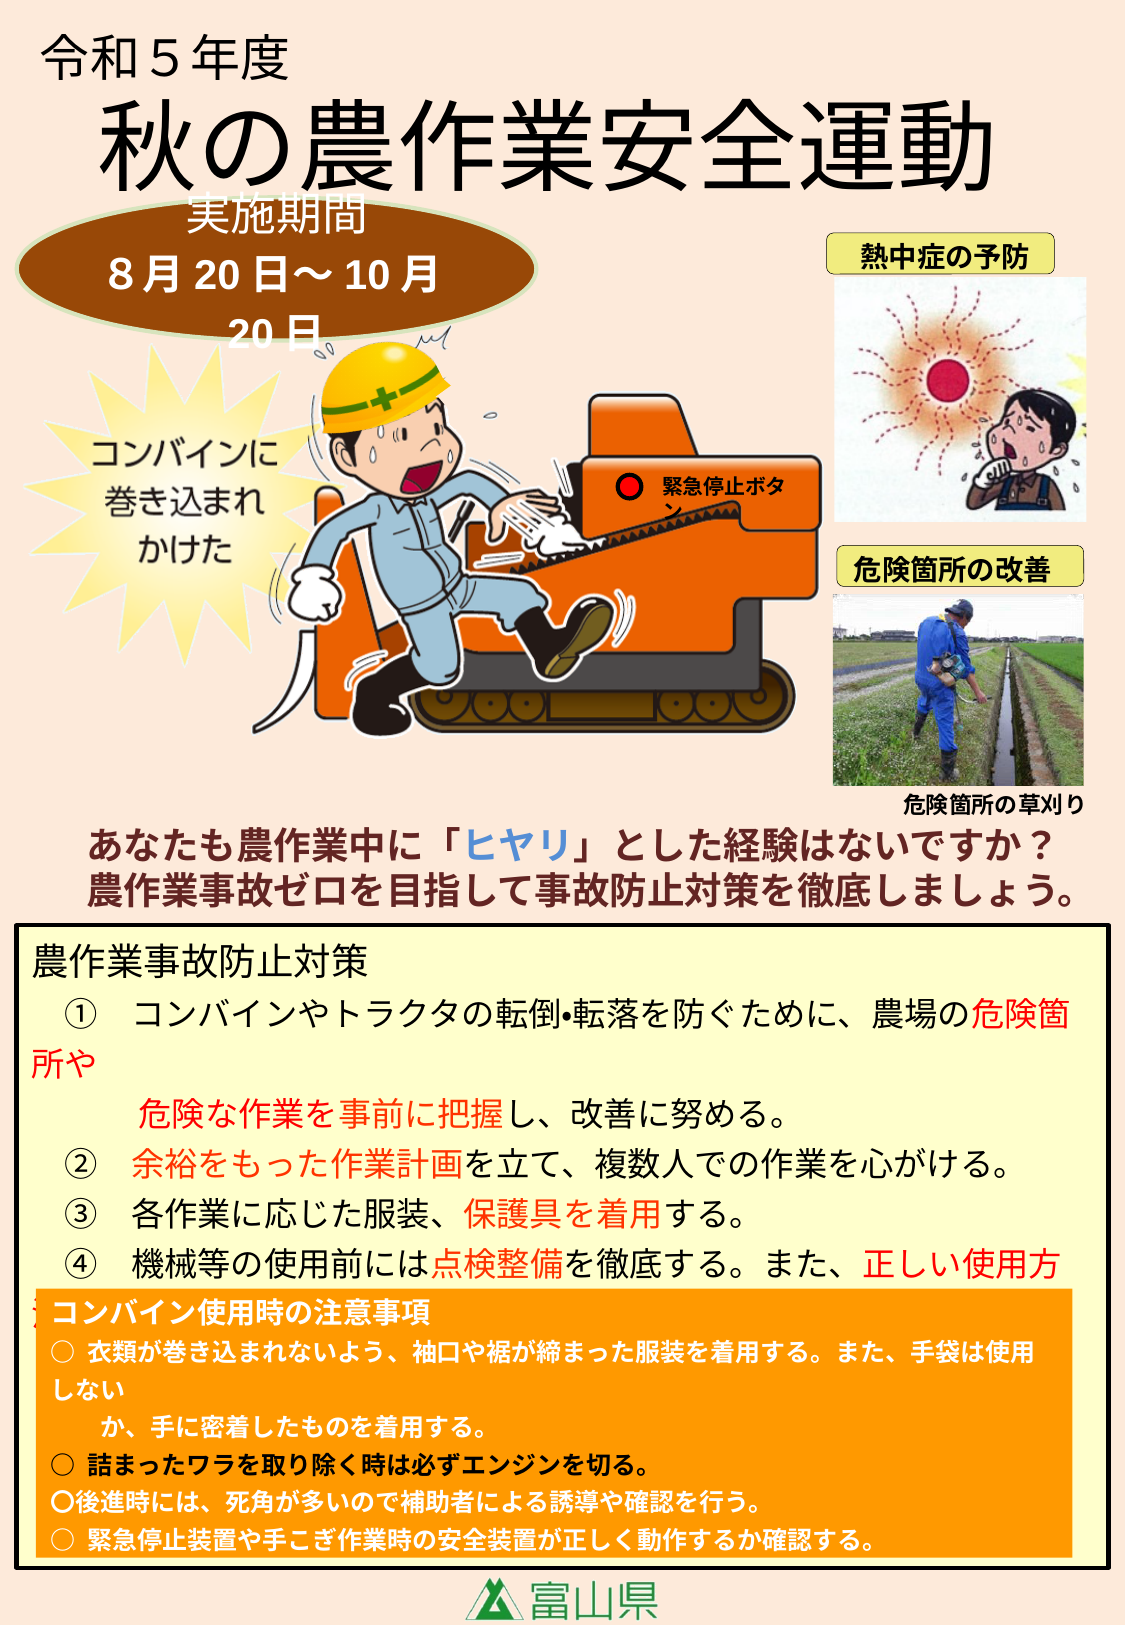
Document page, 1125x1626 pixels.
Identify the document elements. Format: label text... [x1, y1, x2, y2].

text_box 実施期間 ８月20日～10月20日 [14, 212, 539, 314]
text_box 危険箇所の改善 [858, 545, 1088, 594]
picture [459, 1574, 663, 1623]
text_box 令和５年度 [24, 13, 333, 100]
text_box [0, 0, 1125, 1625]
text_box コンバイン使用時の注意事項 ○ 衣類が巻き込まれないよう、袖口や裾が締まった服装を着用する。また、手袋は使用しない か、手に密着したものを着用する。 ○ 詰まったワラを取り除く時は必ずエンジンを切る。 〇後進時には、死角が多いので補助者による誘導や確認を行う。 ○ 緊急停止装置や手こぎ作業時の安全装置が正しく動作するか確認する。 [35, 1288, 1073, 1558]
text_box 農作業事故防止対策 ① コンバインやトラクタの転倒・転落を防ぐために、農場の危険箇所や 危険な作業を事前に把握し、改善に努める。 ② 余裕をもった作業計画を立て、複数人での作業を心がける。 ③ 各作業に応じた服装、保護具を着用する。 ④ 機械等の使用前には点検整備を徹底する。また、正しい使用方法を 再確認し、作業者全員に周知する [14, 923, 1111, 1570]
text_box あなたも農作業中に「ヒヤリ」とした経験はないですか？ 農作業事故ゼロを目指して事故防止対策を徹底しましょう。 [33, 771, 1109, 923]
text_box 熱中症の予防 [818, 231, 1073, 281]
text_box 危険箇所の草刈り [773, 703, 1125, 826]
picture [17, 277, 1087, 786]
text_box 秋の農作業安全運動 [67, 76, 1028, 212]
